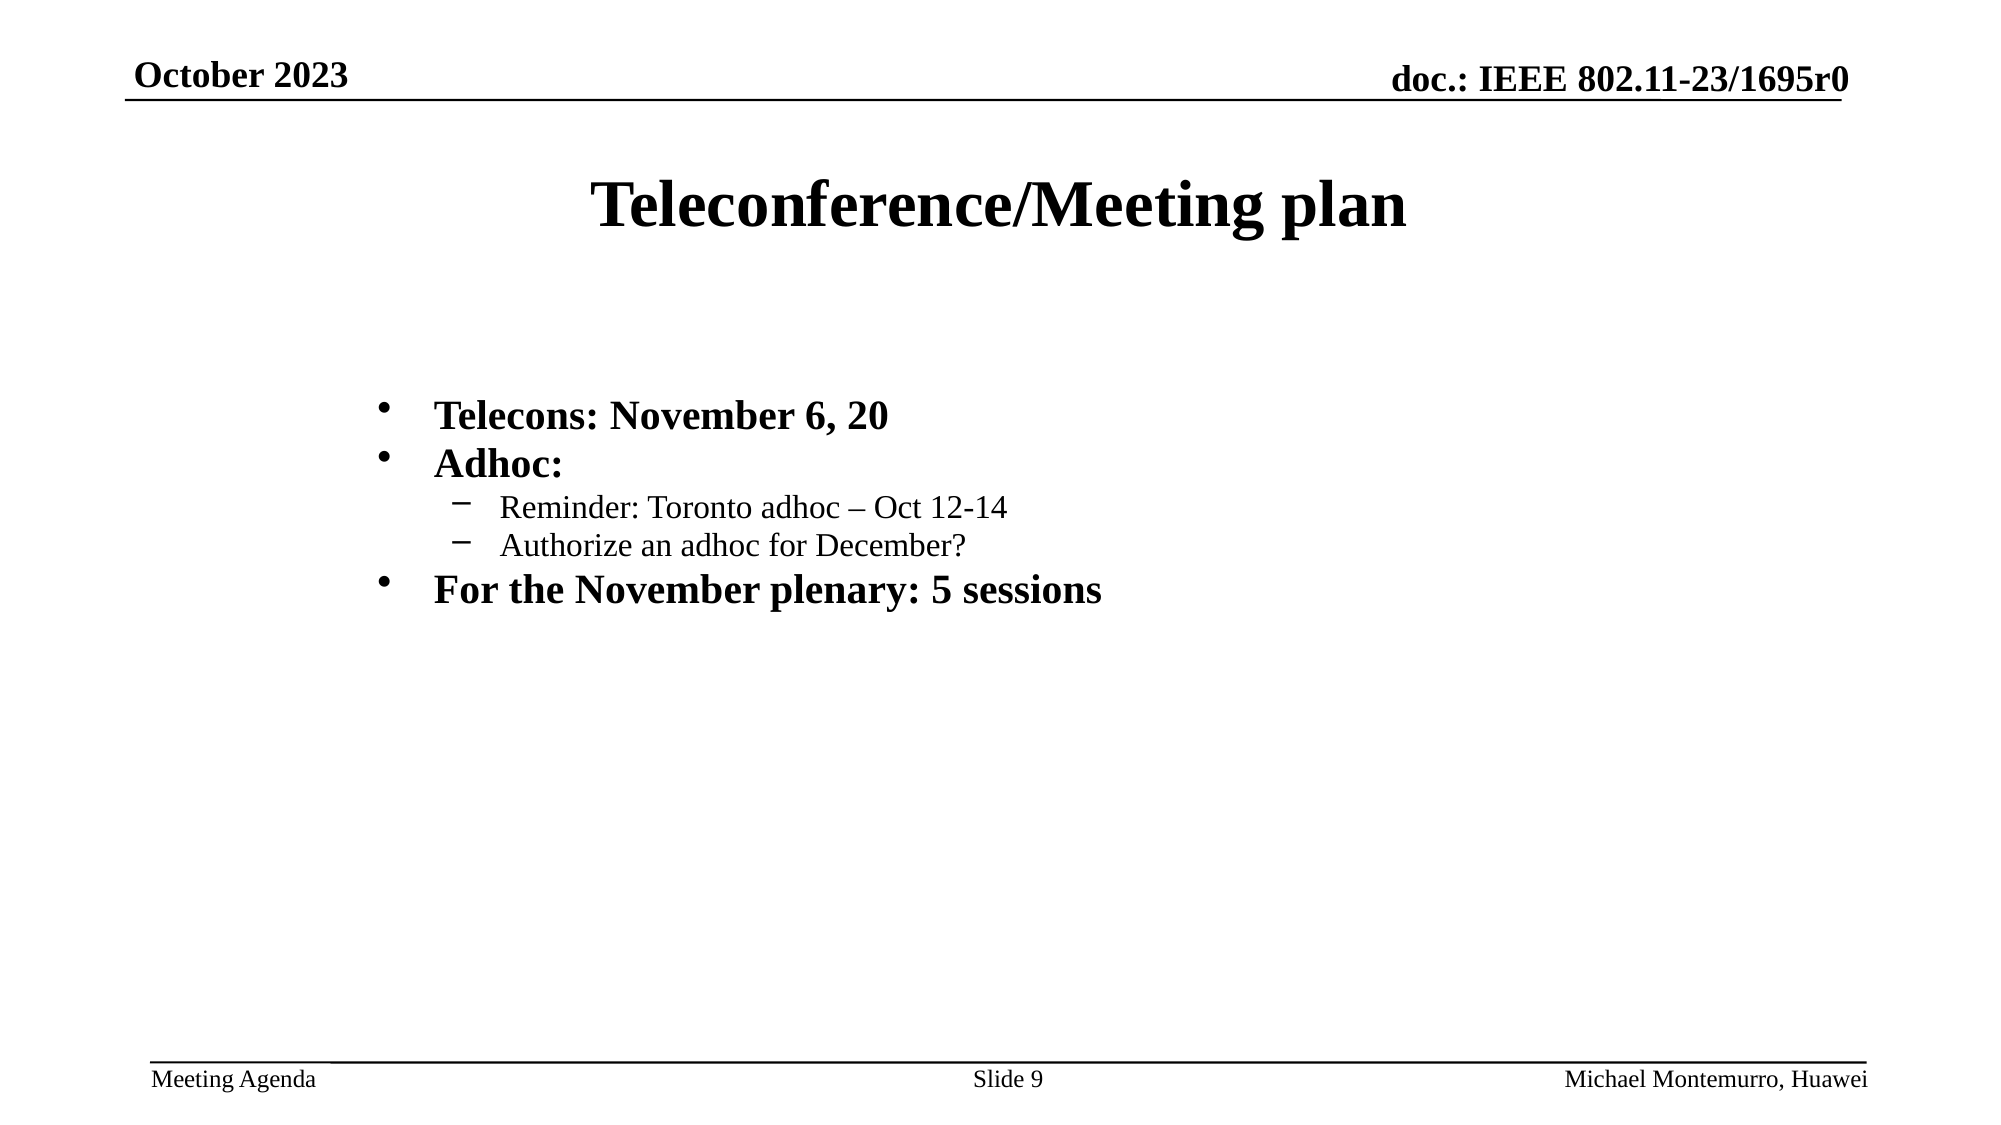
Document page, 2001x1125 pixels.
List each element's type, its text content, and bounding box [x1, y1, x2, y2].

list Telecons: November 6, 20 Adhoc: Reminder: Toronto adhoc – Oct 12-14 Authorize an adhoc for December? For the November plenary: 5 sessions [362, 331, 1638, 1007]
title Teleconference/Meeting plan [150, 112, 1850, 288]
slide_number Slide 9 [972, 1061, 1045, 1093]
footer Michael Montemurro, Huawei [1266, 1061, 1869, 1093]
